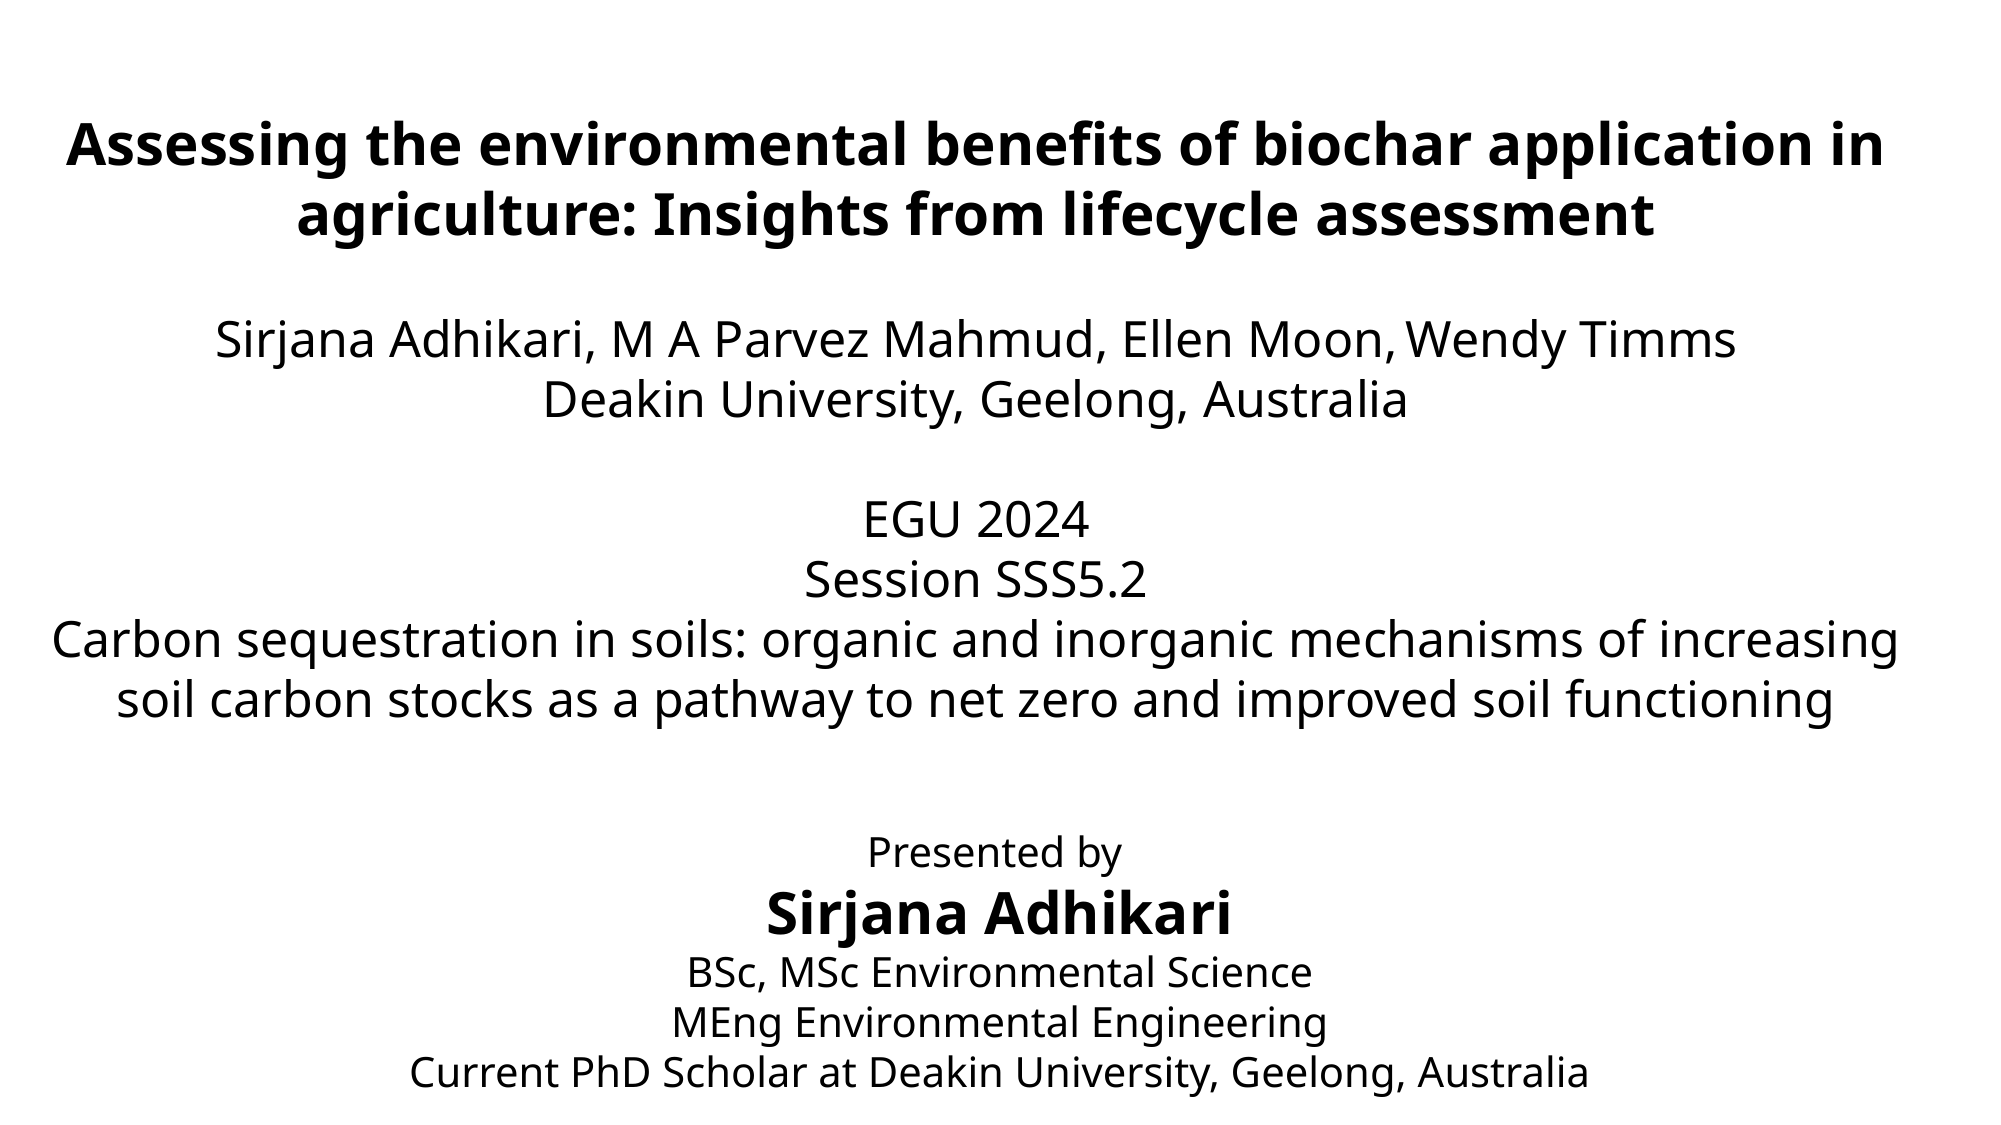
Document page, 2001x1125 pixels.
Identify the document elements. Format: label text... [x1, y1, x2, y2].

title Assessing the environmental benefits of biochar application in agriculture: Insights from lifecycle assessment Sirjana Adhikari, M A Parvez Mahmud, Ellen Moon, Wendy Timms Deakin University, Geelong, Australia EGU 2024 Session SSS5.2 Carbon sequestration in soils: organic and inorganic mechanisms of increasing soil carbon stocks as a pathway to net zero and improved soil functioning [24, 57, 1929, 735]
subtitle Presented by Sirjana Adhikari BSc, MSc Environmental Science MEng Environmental Engineering Current PhD Scholar at Deakin University, Geelong, Australia [249, 818, 1750, 1125]
